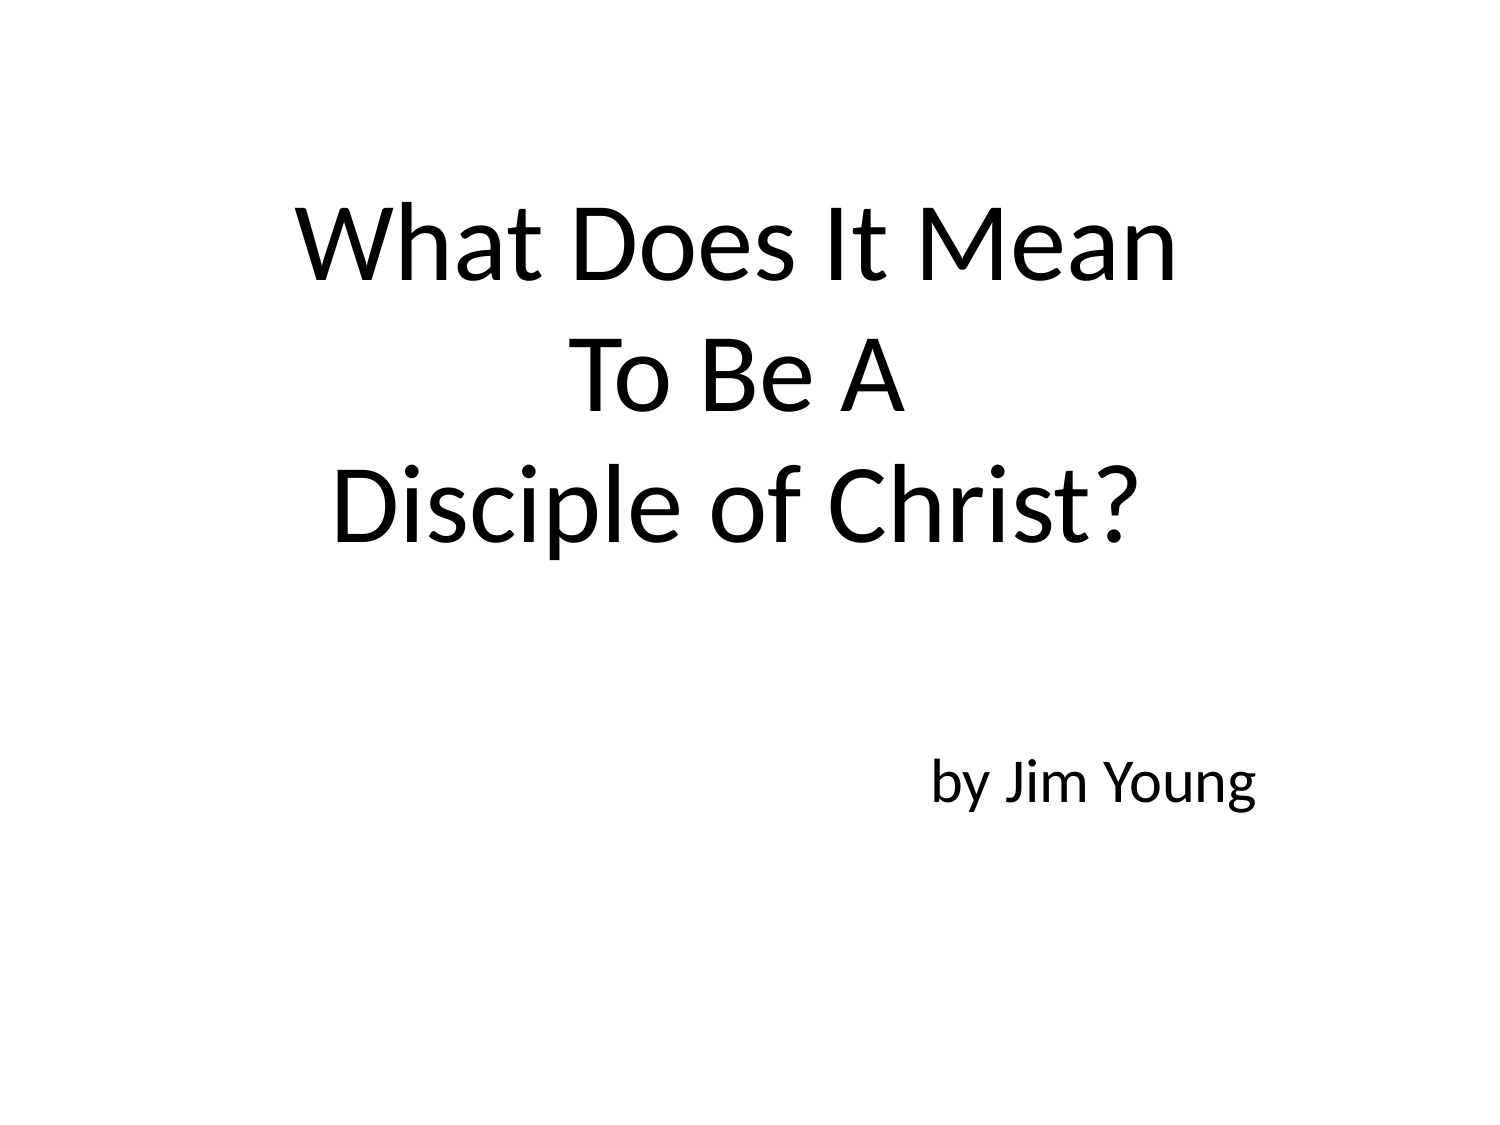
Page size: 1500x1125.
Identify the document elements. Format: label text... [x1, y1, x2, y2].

list What Does It Mean To Be A Disciple of Christ? by Jim Young [103, 63, 1397, 1019]
